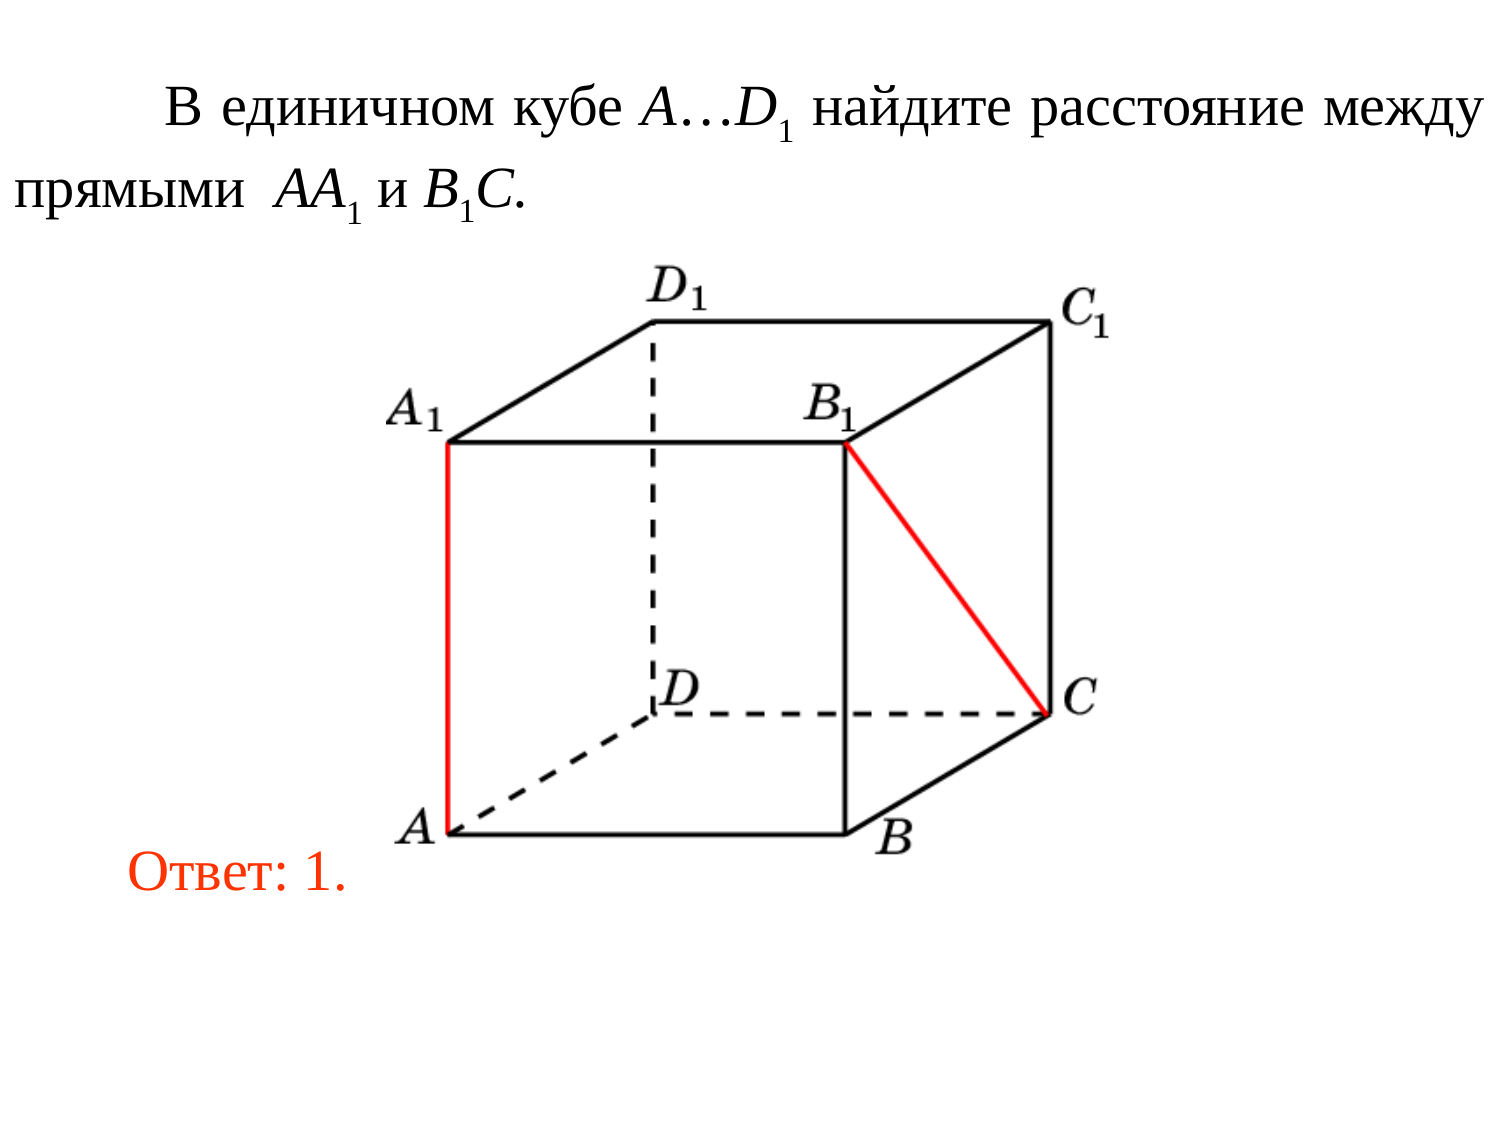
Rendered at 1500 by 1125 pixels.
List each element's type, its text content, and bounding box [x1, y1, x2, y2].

text_box Ответ: 1. [112, 825, 1088, 910]
text_box В единичном кубе A…D1 найдите расстояние между прямыми AA1 и B1C. [0, 59, 1500, 240]
picture [386, 255, 1114, 870]
